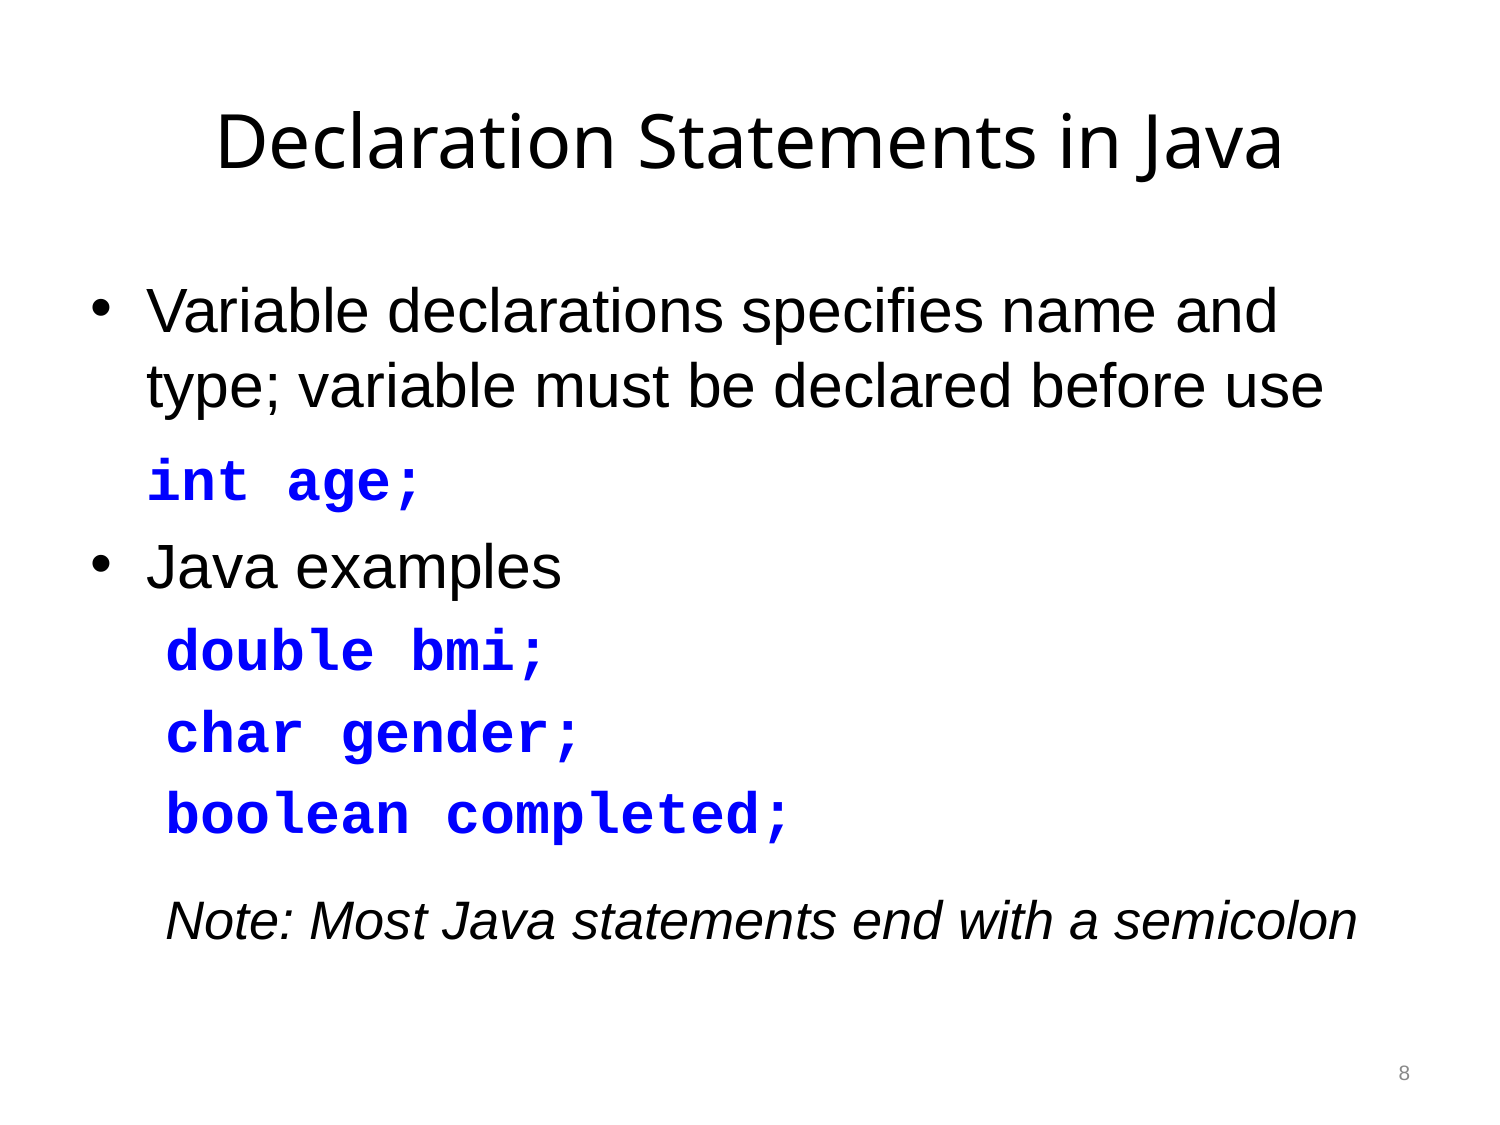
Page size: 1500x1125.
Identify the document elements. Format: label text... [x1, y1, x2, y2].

list Variable declarations specifies name and type; variable must be declared before use int age; Java examples double bmi; char gender; boolean completed; Note: Most Java statements end with a semicolon [75, 262, 1425, 1013]
slide_number 8 [1341, 1027, 1425, 1118]
title Declaration Statements in Java [75, 45, 1425, 233]
